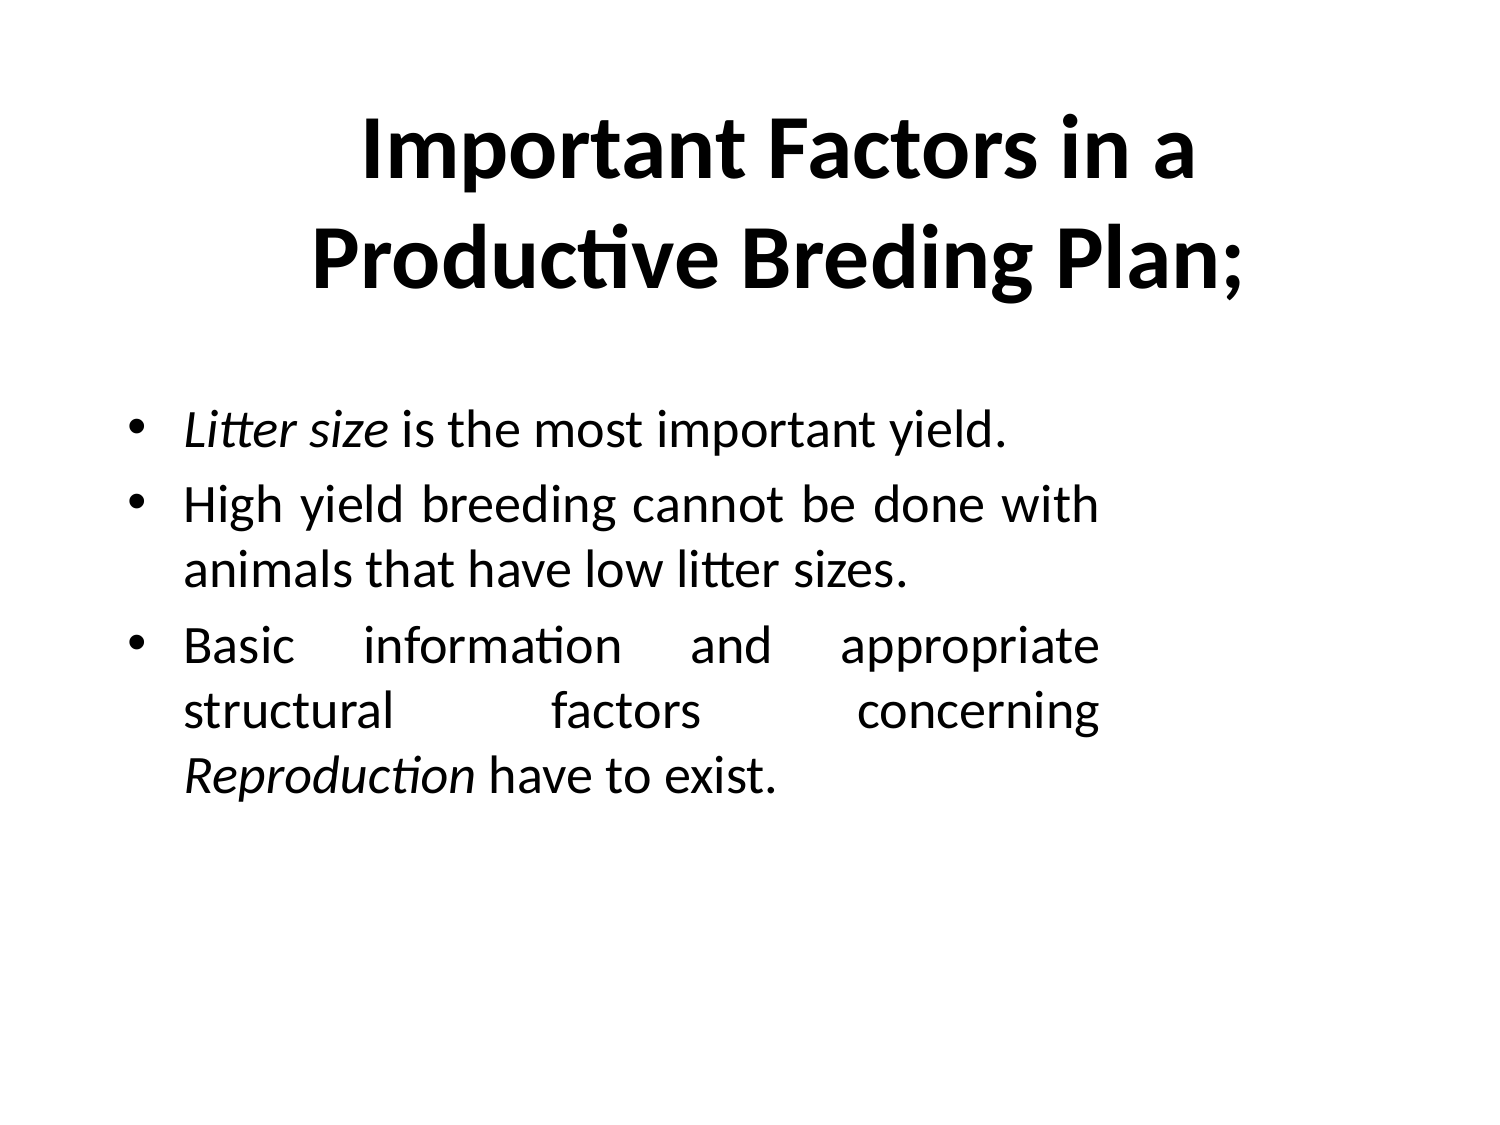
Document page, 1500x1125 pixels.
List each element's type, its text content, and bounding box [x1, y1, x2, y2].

list Litter size is the most important yield. High yield breeding cannot be done with animals that have low litter sizes. Basic information and appropriate structural factors concerning Reproduction have to exist. [112, 385, 1117, 953]
title Important Factors in a Productive Breding Plan; [135, 137, 1424, 258]
